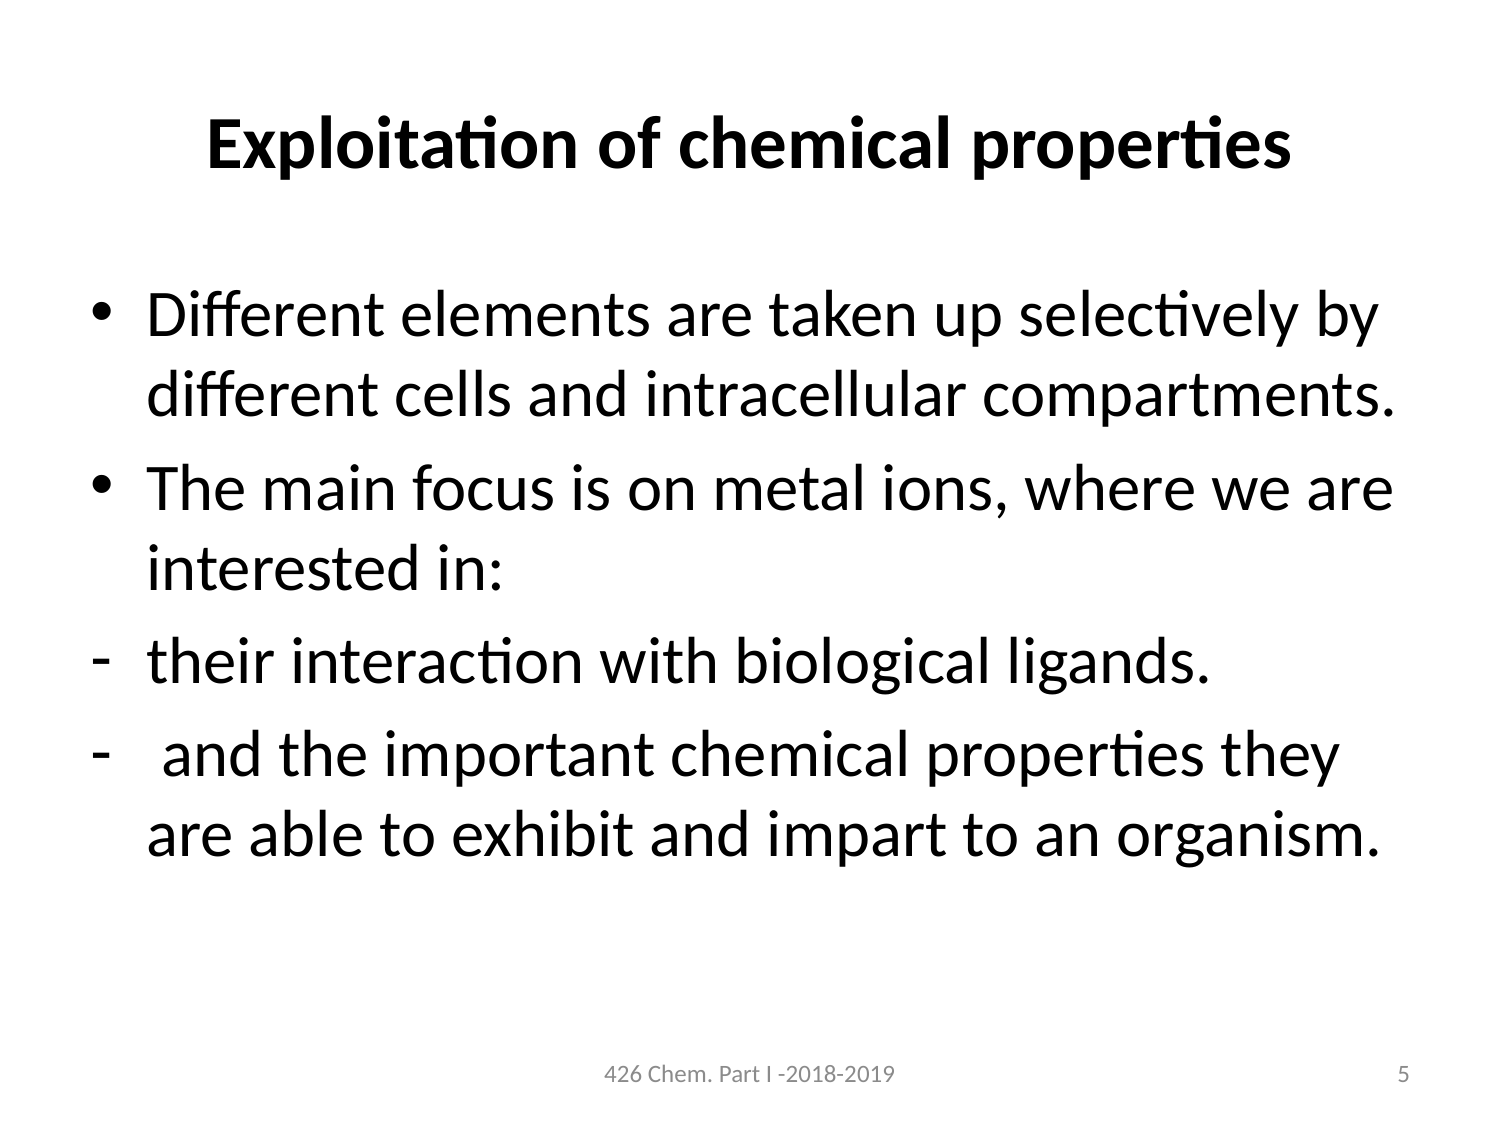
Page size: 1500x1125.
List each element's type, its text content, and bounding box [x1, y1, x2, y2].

footer 426 Chem. Part I -2018-2019 [512, 1042, 988, 1103]
slide_number 5 [1074, 1042, 1425, 1103]
title Exploitation of chemical properties [75, 45, 1425, 233]
list Different elements are taken up selectively by different cells and intracellular compartments. The main focus is on metal ions, where we are interested in: their interaction with biological ligands. and the important chemical properties they are able to exhibit and impart to an organism. [75, 262, 1425, 1005]
